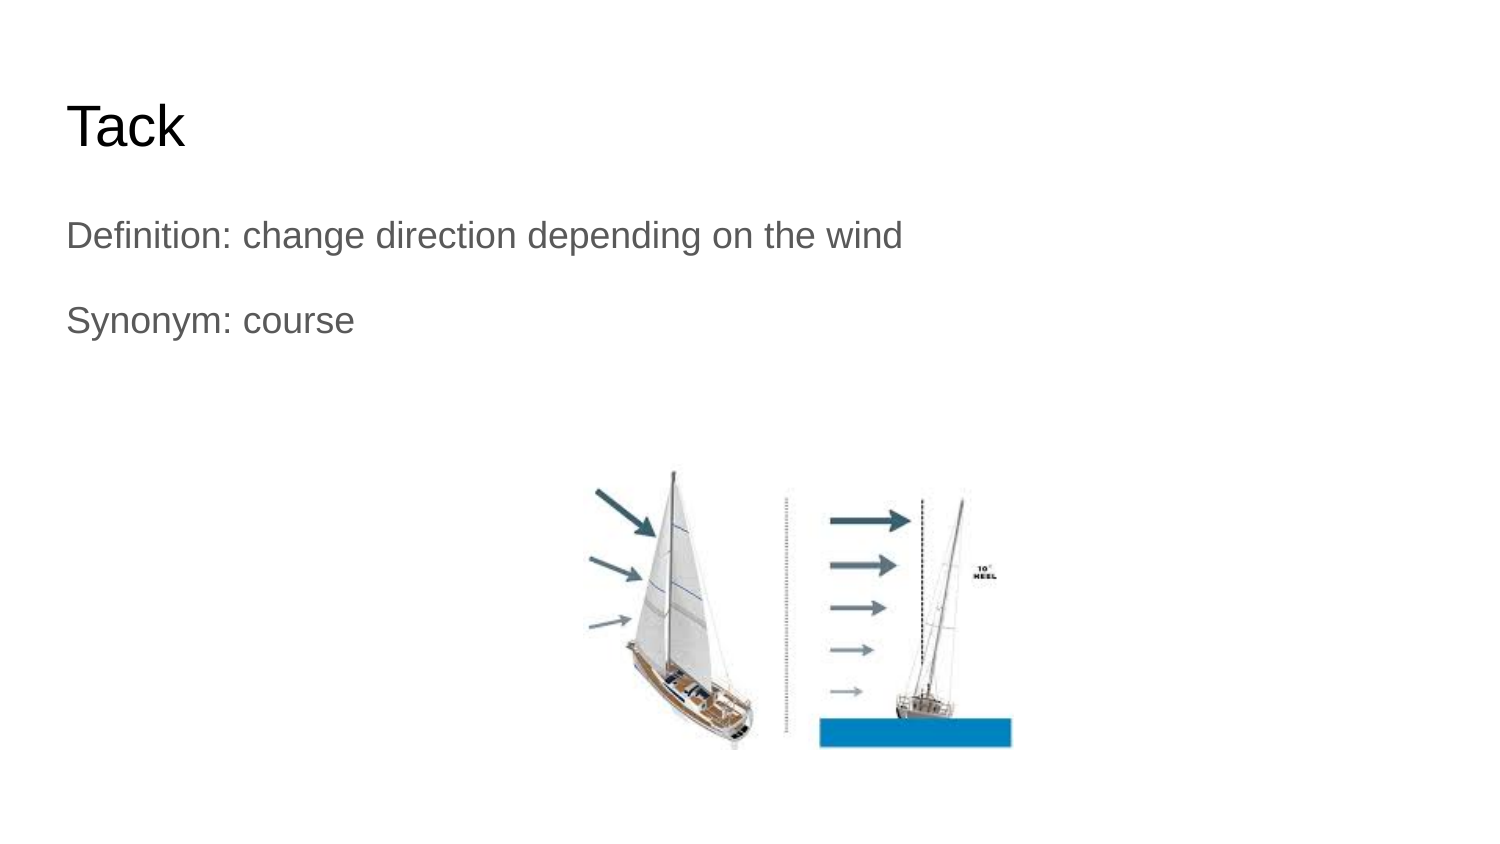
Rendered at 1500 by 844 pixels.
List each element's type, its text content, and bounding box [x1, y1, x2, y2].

picture [583, 463, 1014, 750]
title Tack [51, 72, 1449, 167]
list Definition: change direction depending on the wind Synonym: course [51, 189, 1449, 750]
